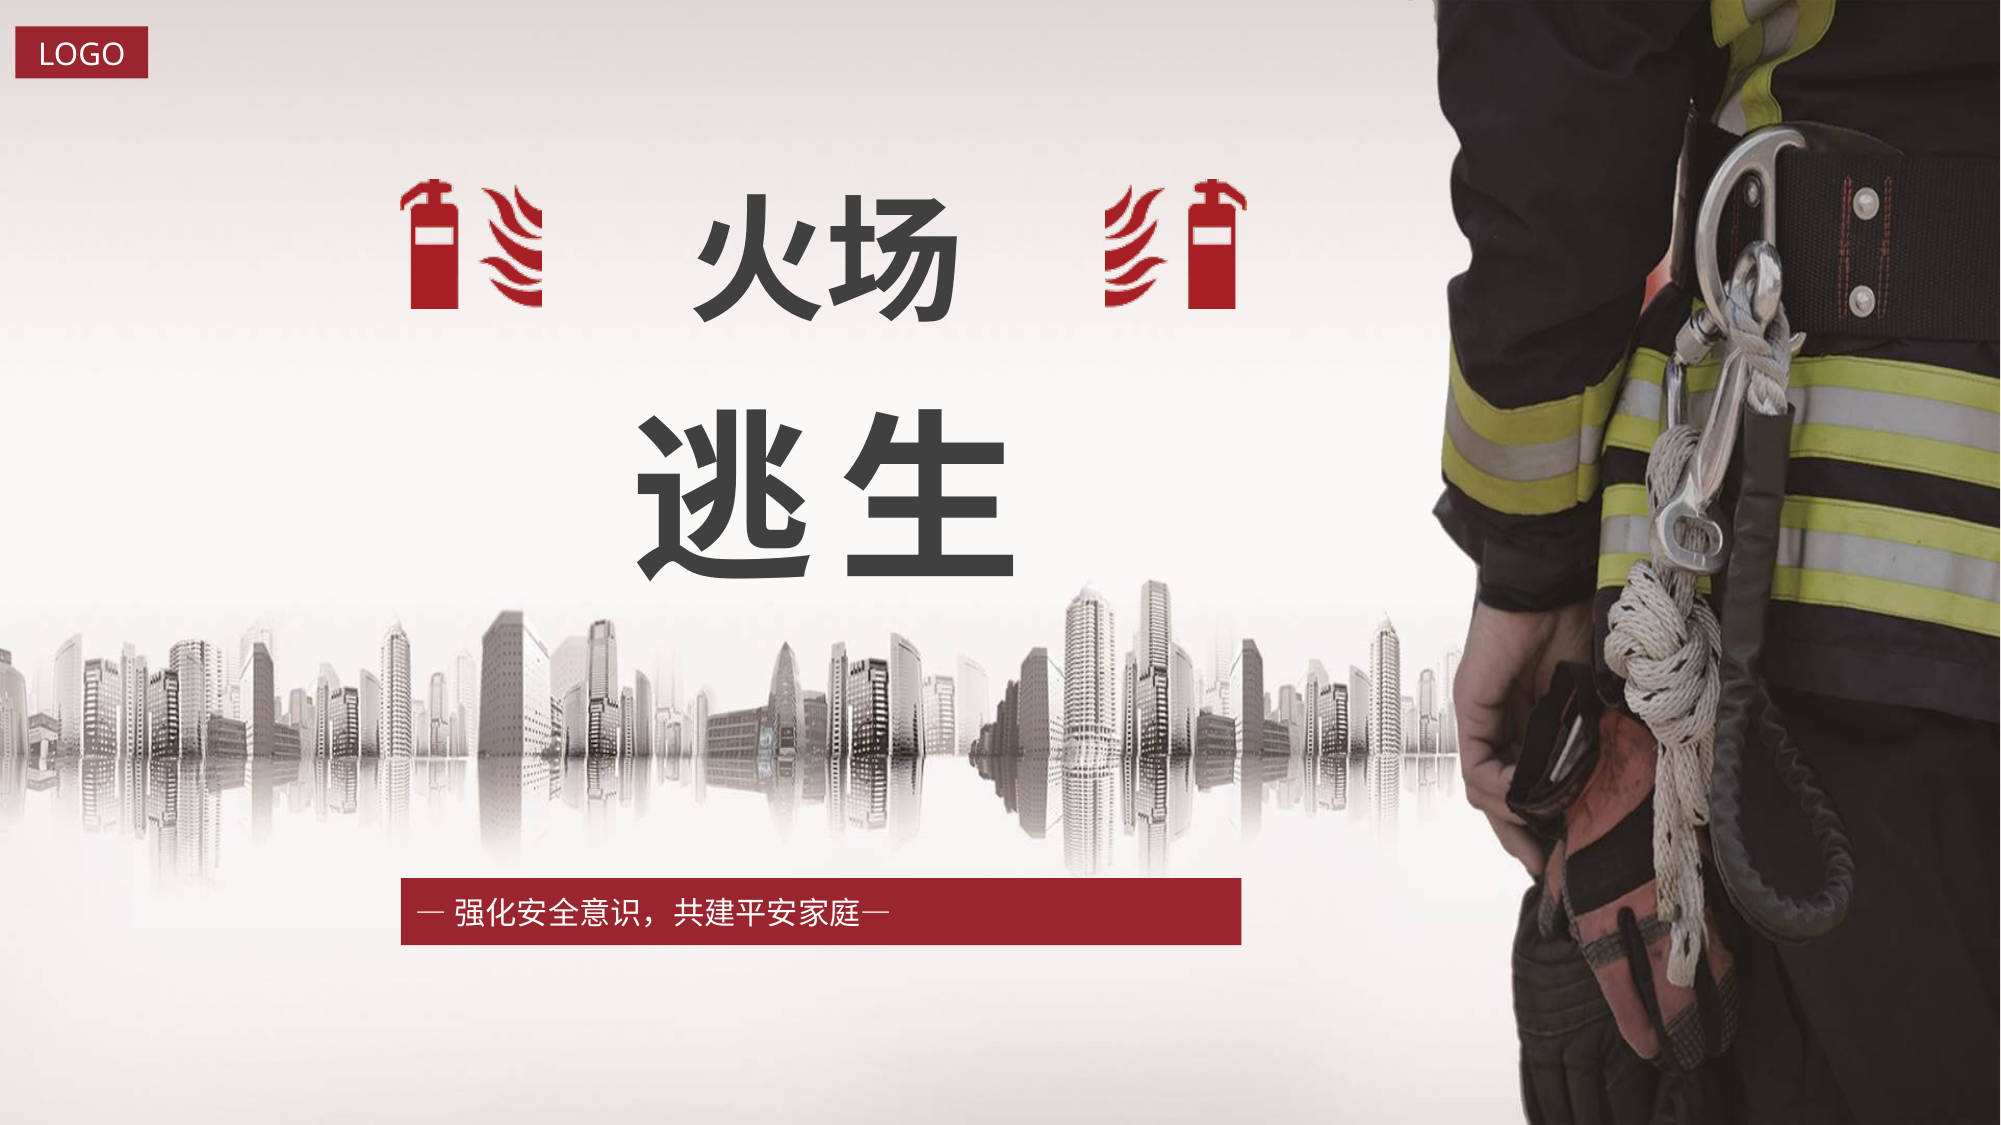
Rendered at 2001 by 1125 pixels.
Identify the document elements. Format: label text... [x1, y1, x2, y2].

text_box —强化安全意识，共建平安家庭— [400, 877, 1242, 946]
picture [0, 0, 2001, 1125]
text_box LOGO [15, 26, 149, 79]
title 火场 逃生 [385, 69, 1267, 610]
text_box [400, 179, 1247, 309]
